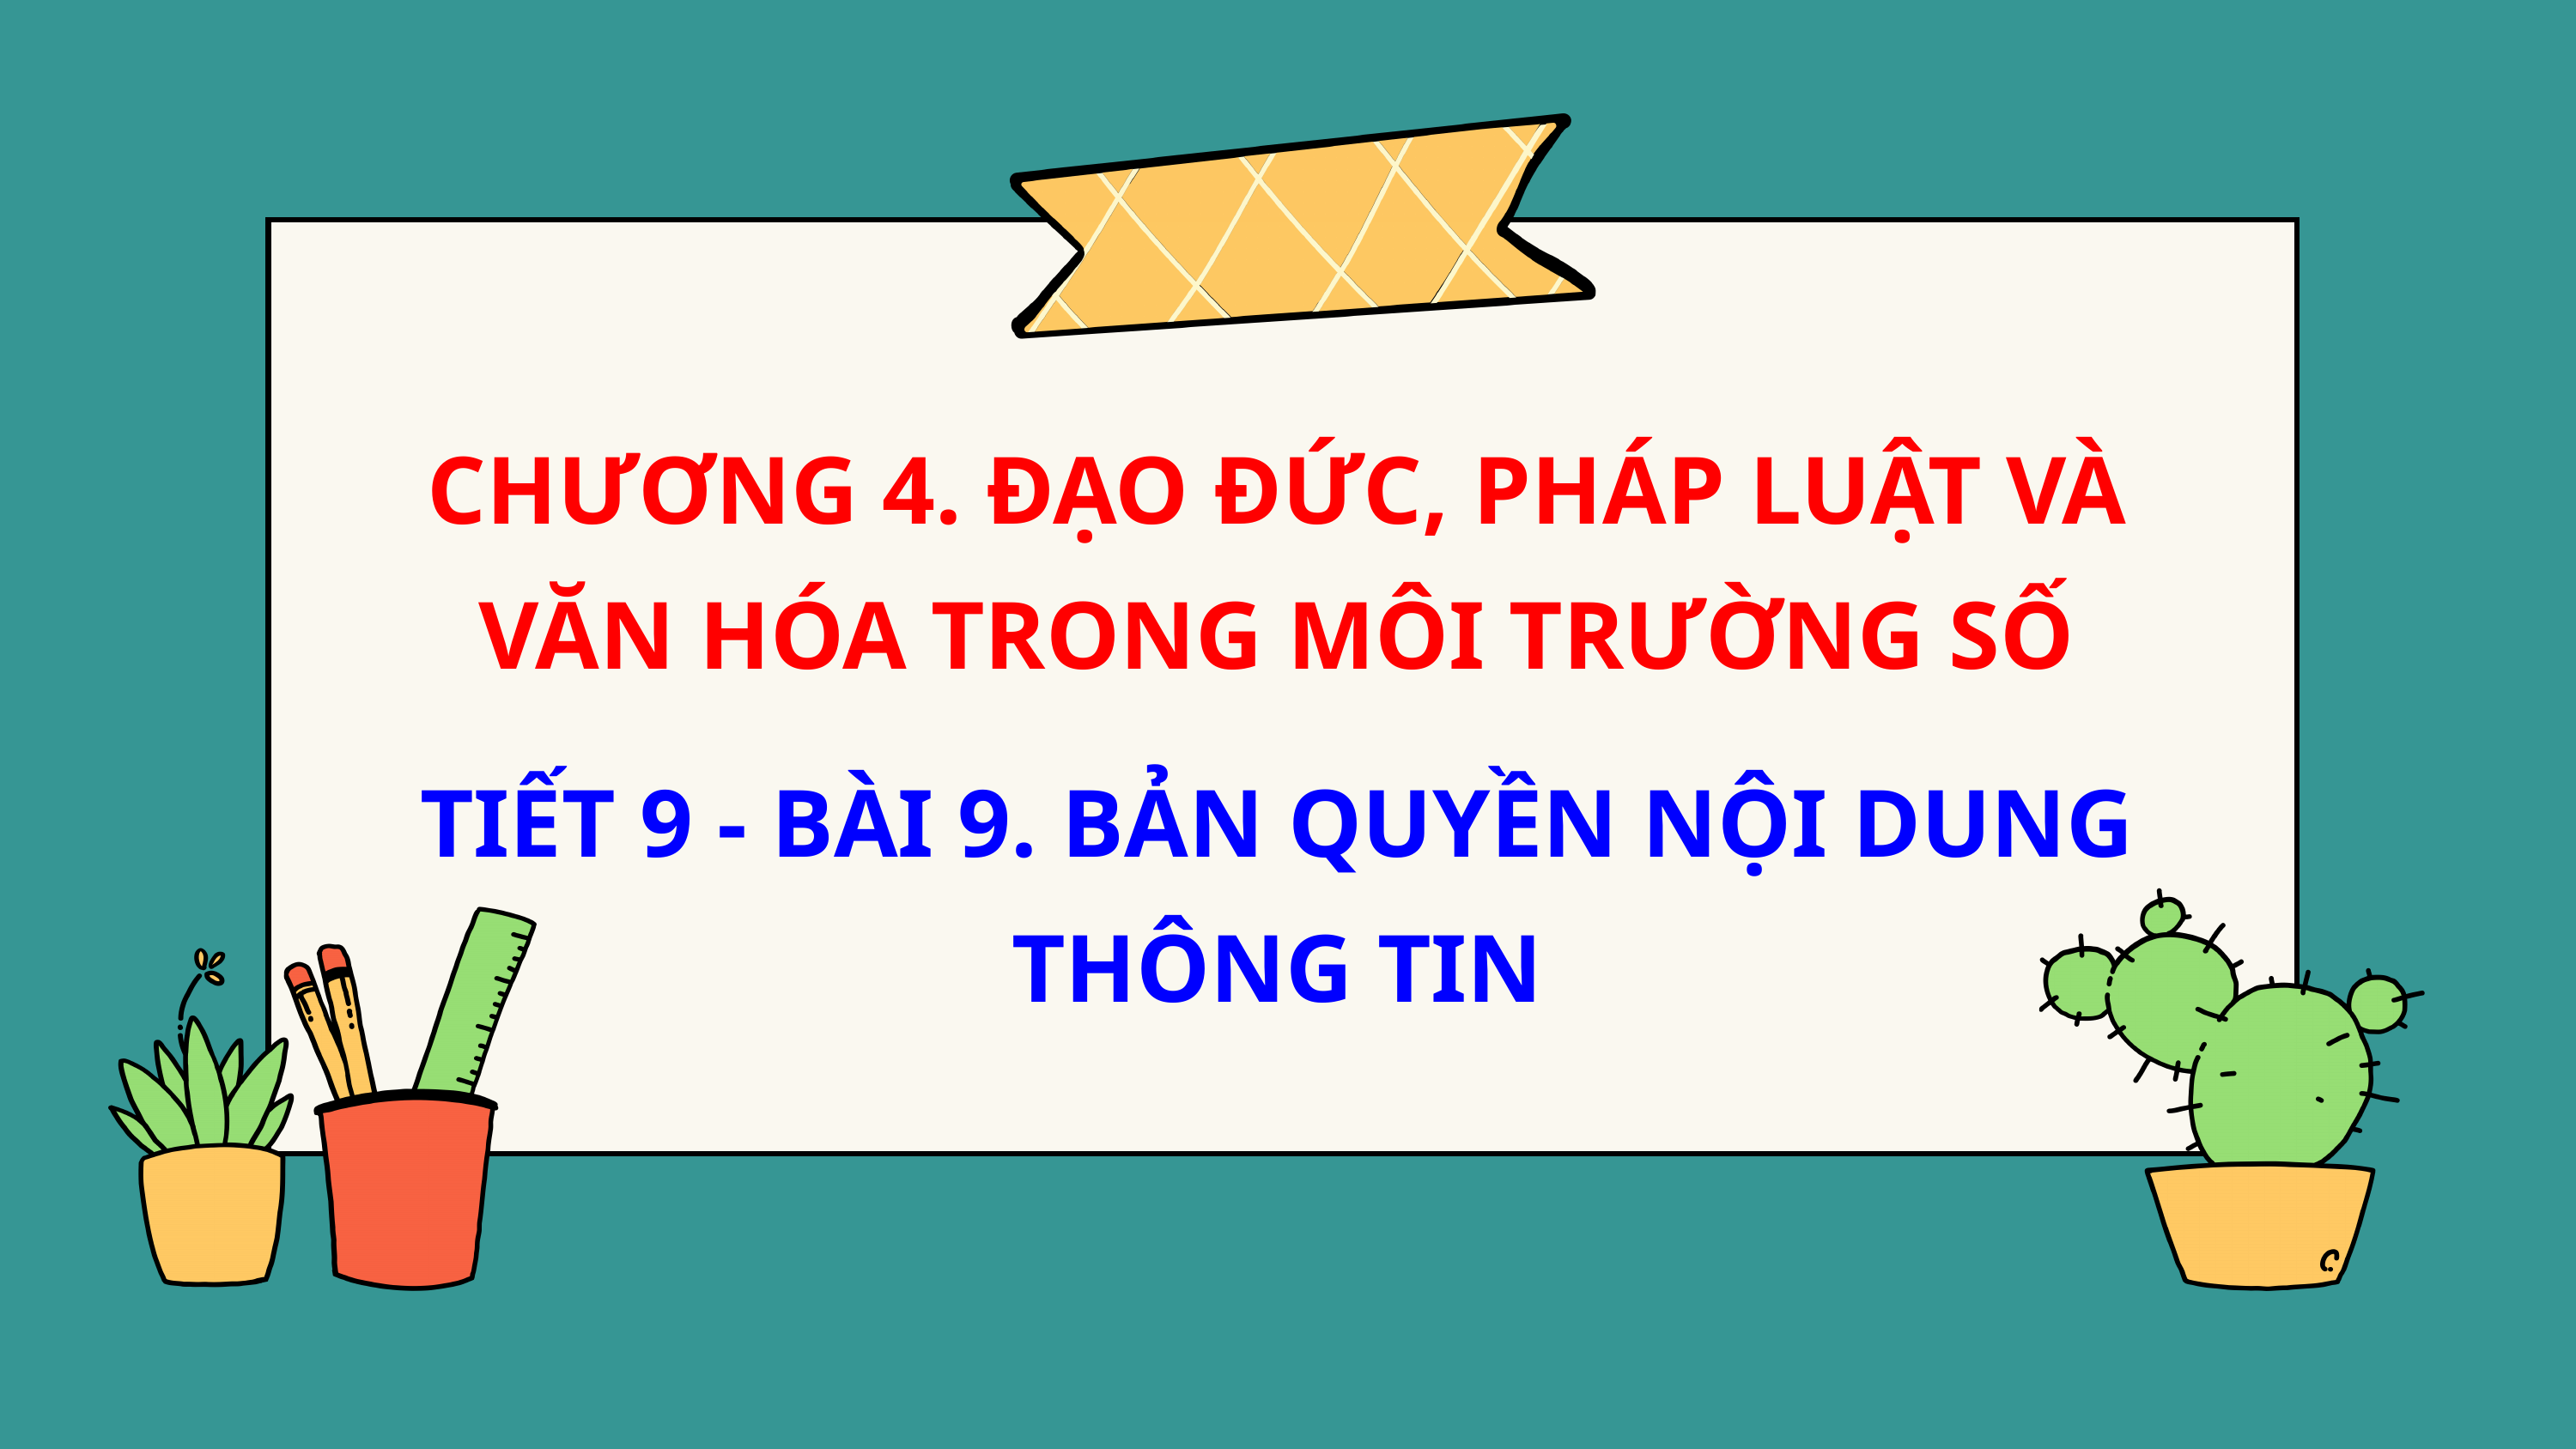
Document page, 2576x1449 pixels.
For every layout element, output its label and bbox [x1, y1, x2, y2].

text_box [2038, 888, 2426, 1291]
text_box [268, 220, 2298, 1154]
text_box [107, 906, 538, 1291]
text_box [1008, 112, 1596, 216]
